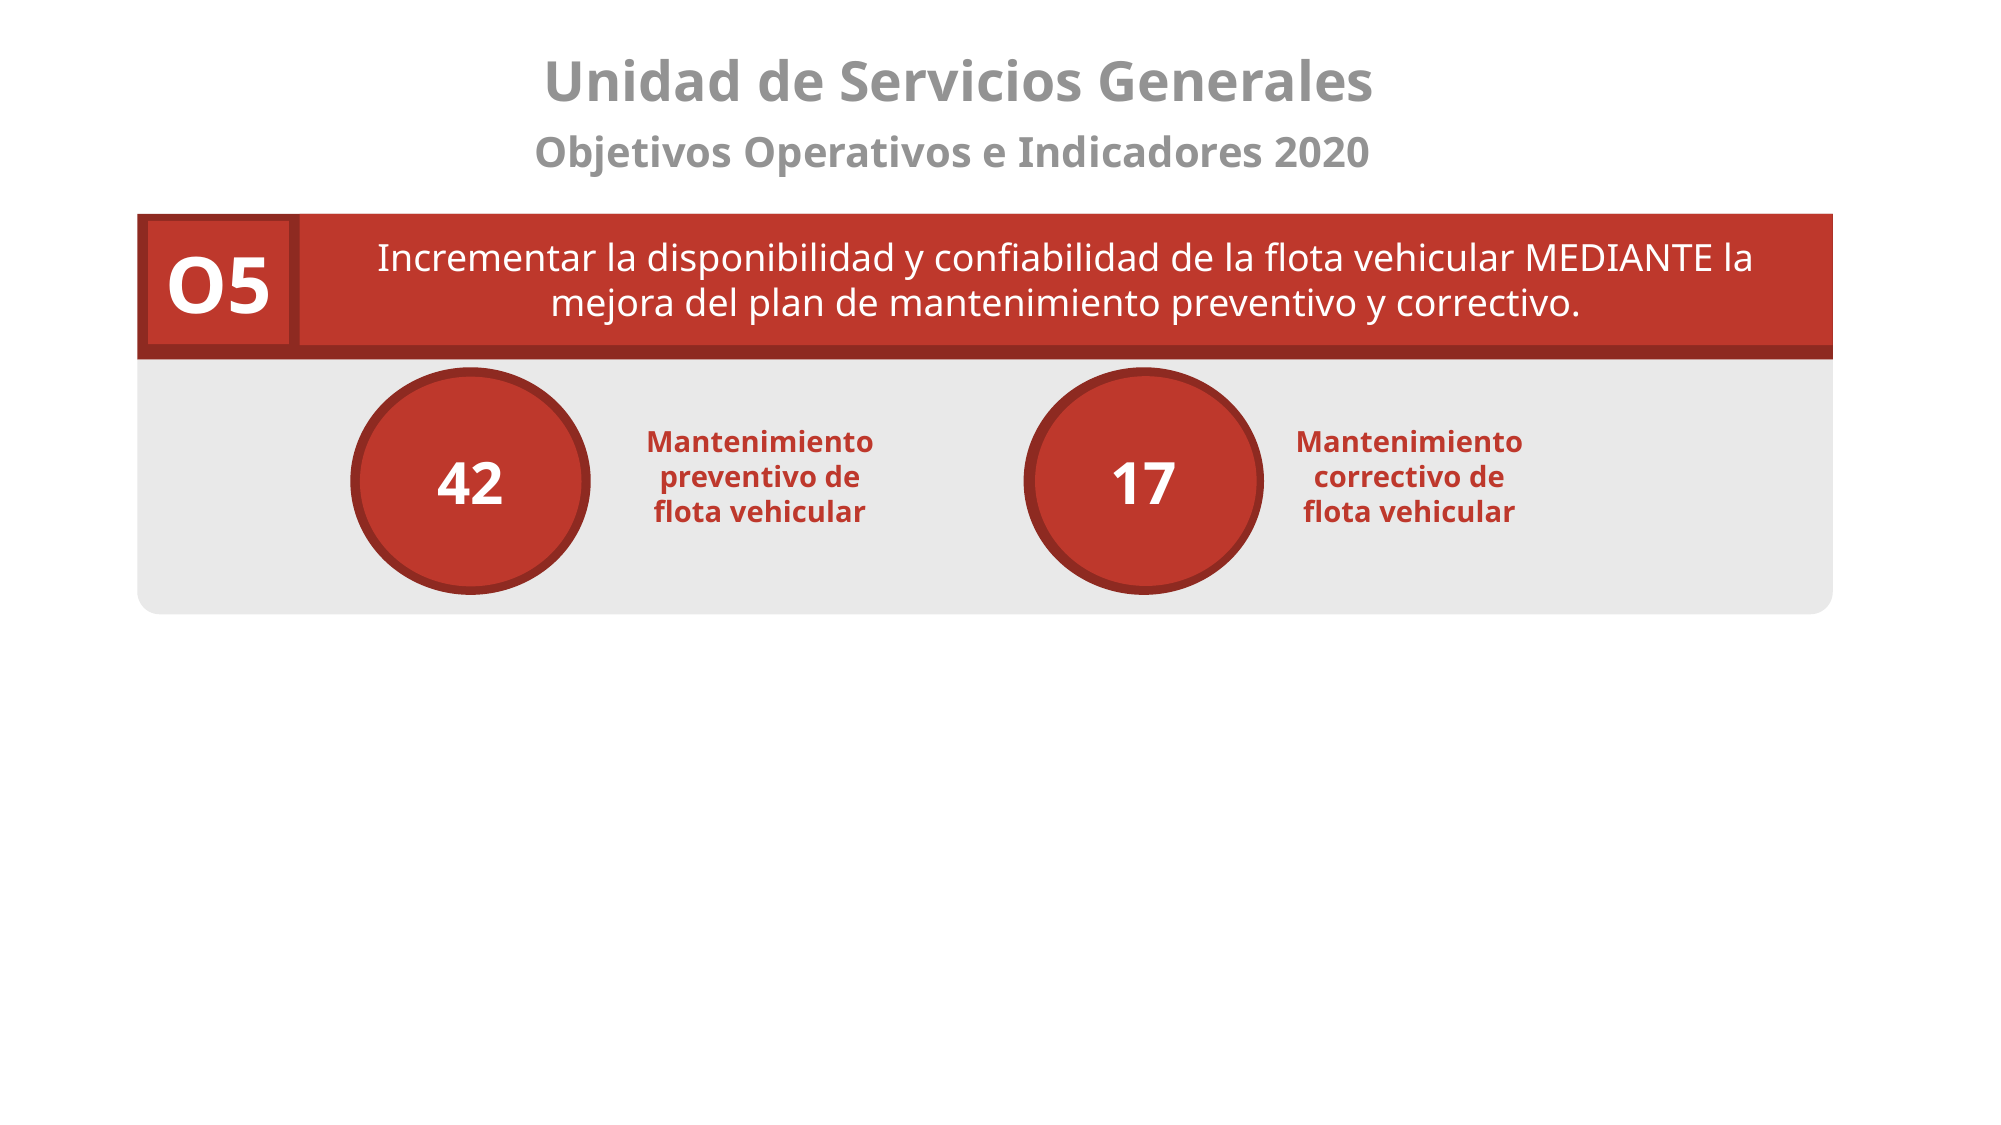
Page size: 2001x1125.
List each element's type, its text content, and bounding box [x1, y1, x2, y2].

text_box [1023, 367, 1265, 596]
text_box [350, 367, 591, 596]
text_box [137, 213, 1834, 615]
text_box Unidad de Servicios Generales Objetivos Operativos e Indicadores 2020 [162, 38, 1758, 185]
